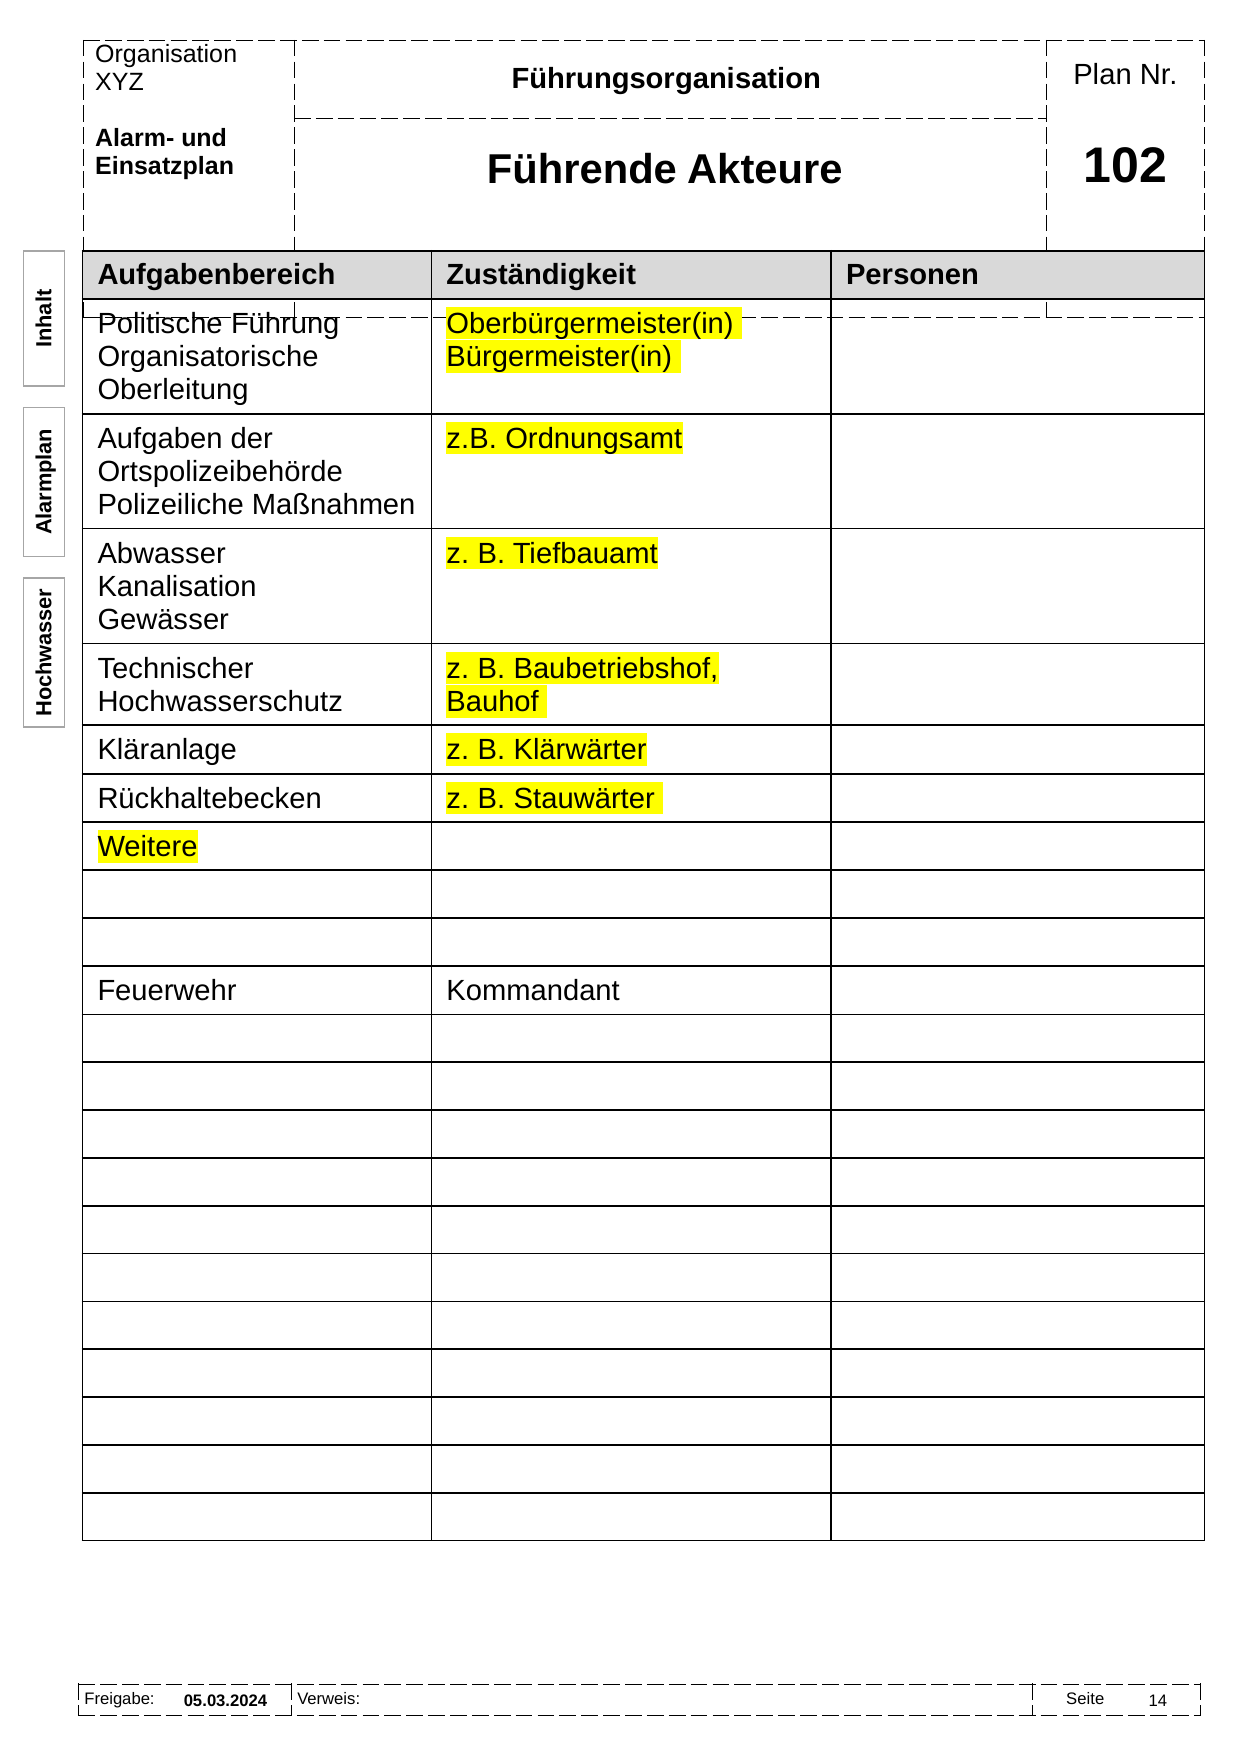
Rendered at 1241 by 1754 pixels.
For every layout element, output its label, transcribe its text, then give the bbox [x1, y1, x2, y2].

table_cell [83, 1207, 431, 1253]
table_cell [83, 1063, 431, 1109]
list Führungsorganisation [294, 40, 1047, 120]
table_cell z. B. Tiefbauamt [432, 529, 830, 643]
table_cell [432, 871, 830, 917]
text_box Alarmplan [22, 406, 66, 558]
table_cell [83, 1398, 431, 1444]
table_cell [83, 1254, 431, 1301]
table_cell [432, 823, 830, 869]
table_cell z. B. Baubetriebshof, Bauhof [432, 644, 830, 724]
table_cell Kommandant [432, 967, 830, 1014]
table_cell [832, 1207, 1204, 1253]
table_cell [832, 1063, 1204, 1109]
table_cell [83, 1015, 431, 1061]
table_cell [832, 775, 1204, 821]
table_cell Politische Führung Organisatorische Oberleitung [83, 300, 431, 413]
table_cell [832, 1159, 1204, 1205]
table_cell z. B. Stauwärter [432, 775, 830, 821]
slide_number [168, 1684, 292, 1715]
table_cell [432, 1350, 830, 1396]
table_cell [432, 1111, 830, 1157]
table_cell Kläranlage [83, 726, 431, 773]
table_cell [832, 1111, 1204, 1157]
table_cell [432, 1063, 830, 1109]
table_cell Feuerwehr [83, 967, 431, 1014]
table_cell [83, 871, 431, 917]
table_cell [832, 871, 1204, 917]
table_header Aufgabenbereich [83, 252, 431, 298]
table_cell [83, 1494, 431, 1540]
table_cell [83, 1350, 431, 1396]
table_cell [432, 1254, 830, 1301]
table_cell Aufgaben der Ortspolizeibehörde Polizeiliche Maßnahmen [83, 415, 431, 528]
table_cell [432, 1302, 830, 1348]
table_cell [432, 1446, 830, 1492]
title 102 [1047, 117, 1205, 216]
table_cell [83, 1159, 431, 1205]
table_cell [832, 967, 1204, 1014]
table_cell [83, 1446, 431, 1492]
table_cell [832, 1254, 1204, 1301]
table_cell [432, 1494, 830, 1540]
table_header Personen [832, 252, 1204, 298]
table_cell [432, 1398, 830, 1444]
table_cell [832, 415, 1204, 528]
table_cell [832, 919, 1204, 965]
table_cell [832, 726, 1204, 773]
table_cell [832, 1398, 1204, 1444]
table_cell [432, 1015, 830, 1061]
text_box Inhalt [22, 250, 66, 387]
table_cell Abwasser Kanalisation Gewässer [83, 529, 431, 643]
table_cell Weitere [83, 823, 431, 869]
table_cell [83, 1302, 431, 1348]
table_cell Rückhaltebecken [83, 775, 431, 821]
table_cell [832, 823, 1204, 869]
table_cell [832, 1446, 1204, 1492]
table_cell [83, 1111, 431, 1157]
table_cell [83, 919, 431, 965]
table_cell z. B. Klärwärter [432, 726, 830, 773]
table_cell [832, 1350, 1204, 1396]
table_header Zuständigkeit [432, 252, 830, 298]
table_cell [832, 1494, 1204, 1540]
table_cell [832, 644, 1204, 724]
table_cell [832, 1302, 1204, 1348]
list Führende Akteure [294, 120, 1047, 216]
table_cell z.B. Ordnungsamt [432, 415, 830, 528]
table_cell [832, 529, 1204, 643]
table_cell [832, 1015, 1204, 1061]
table_cell [432, 1207, 830, 1253]
table_cell Oberbürgermeister(in) Bürgermeister(in) [432, 300, 830, 413]
text_box Hochwasser [22, 577, 66, 728]
table_cell [832, 300, 1204, 413]
table_cell [432, 1159, 830, 1205]
table_cell Technischer Hochwasserschutz [83, 644, 431, 724]
table_cell [432, 919, 830, 965]
